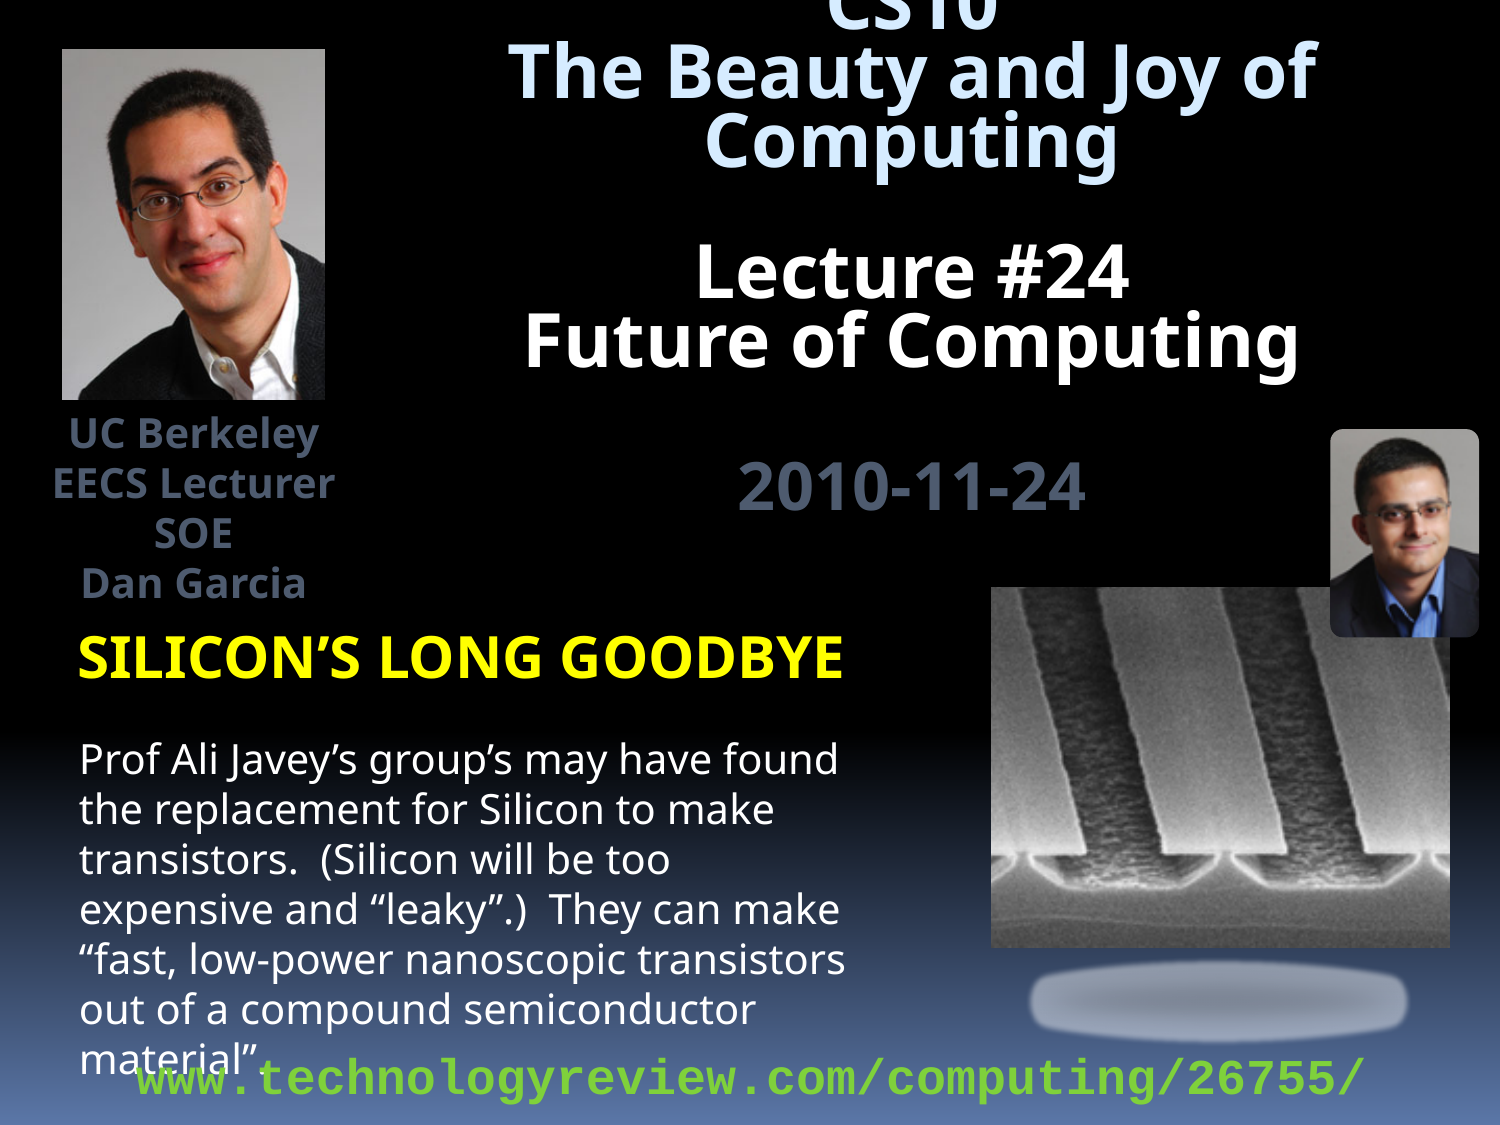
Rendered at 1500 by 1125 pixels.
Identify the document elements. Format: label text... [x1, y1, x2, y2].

picture [991, 587, 1451, 949]
text_box CS10 The Beauty and Joy of Computing Lecture #24 Future of Computing 2010-11-24 [324, 0, 1500, 528]
subtitle Prof Ali Javey’s group’s may have found the replacement for Silicon to make transistors. (Silicon will be too expensive and “leaky”.) They can make “fast, low-power nanoscopic transistors out of a compound semiconductor material”. [62, 724, 876, 1037]
picture [1329, 428, 1480, 638]
picture [62, 49, 326, 401]
text_box www.technologyreview.com/computing/26755/ [0, 1037, 1500, 1125]
title Silicon’s long goodbye [62, 612, 983, 725]
text_box UC Berkeley EECS Lecturer SOE Dan Garcia [0, 399, 388, 615]
